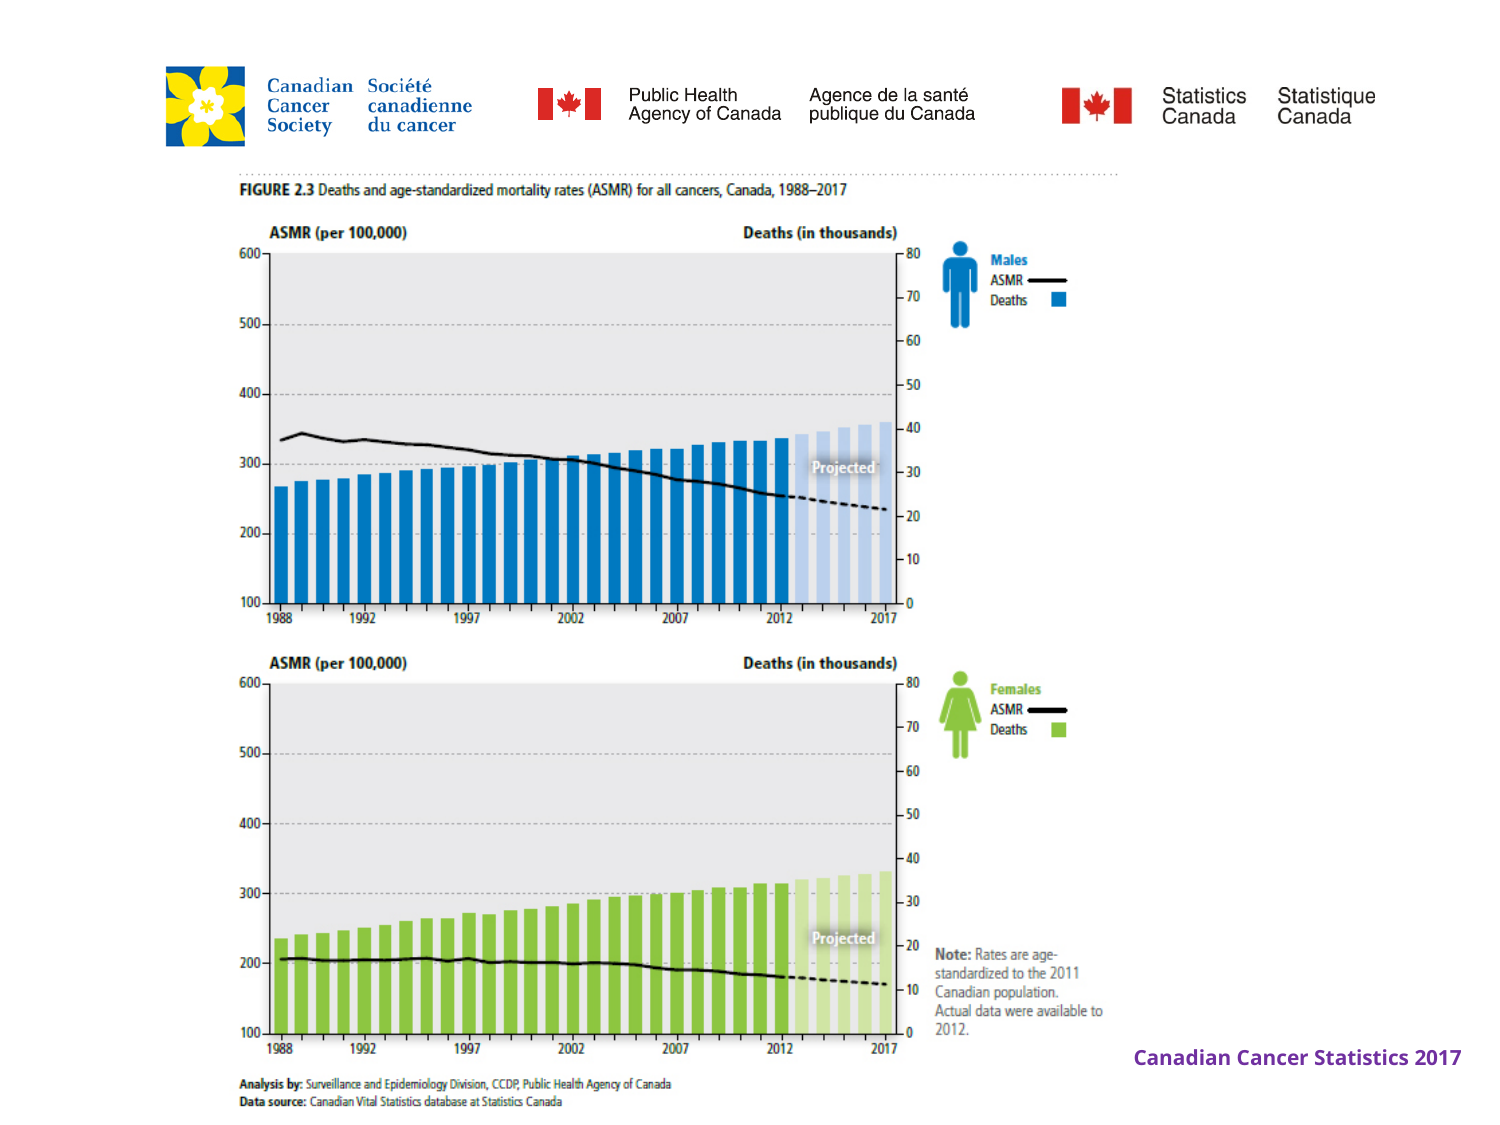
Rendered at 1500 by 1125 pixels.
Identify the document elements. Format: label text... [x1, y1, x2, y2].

picture [1062, 87, 1375, 124]
picture [162, 62, 475, 151]
picture [229, 162, 1121, 1125]
text_box Canadian Cancer Statistics 2017 [1125, 1037, 1482, 1078]
